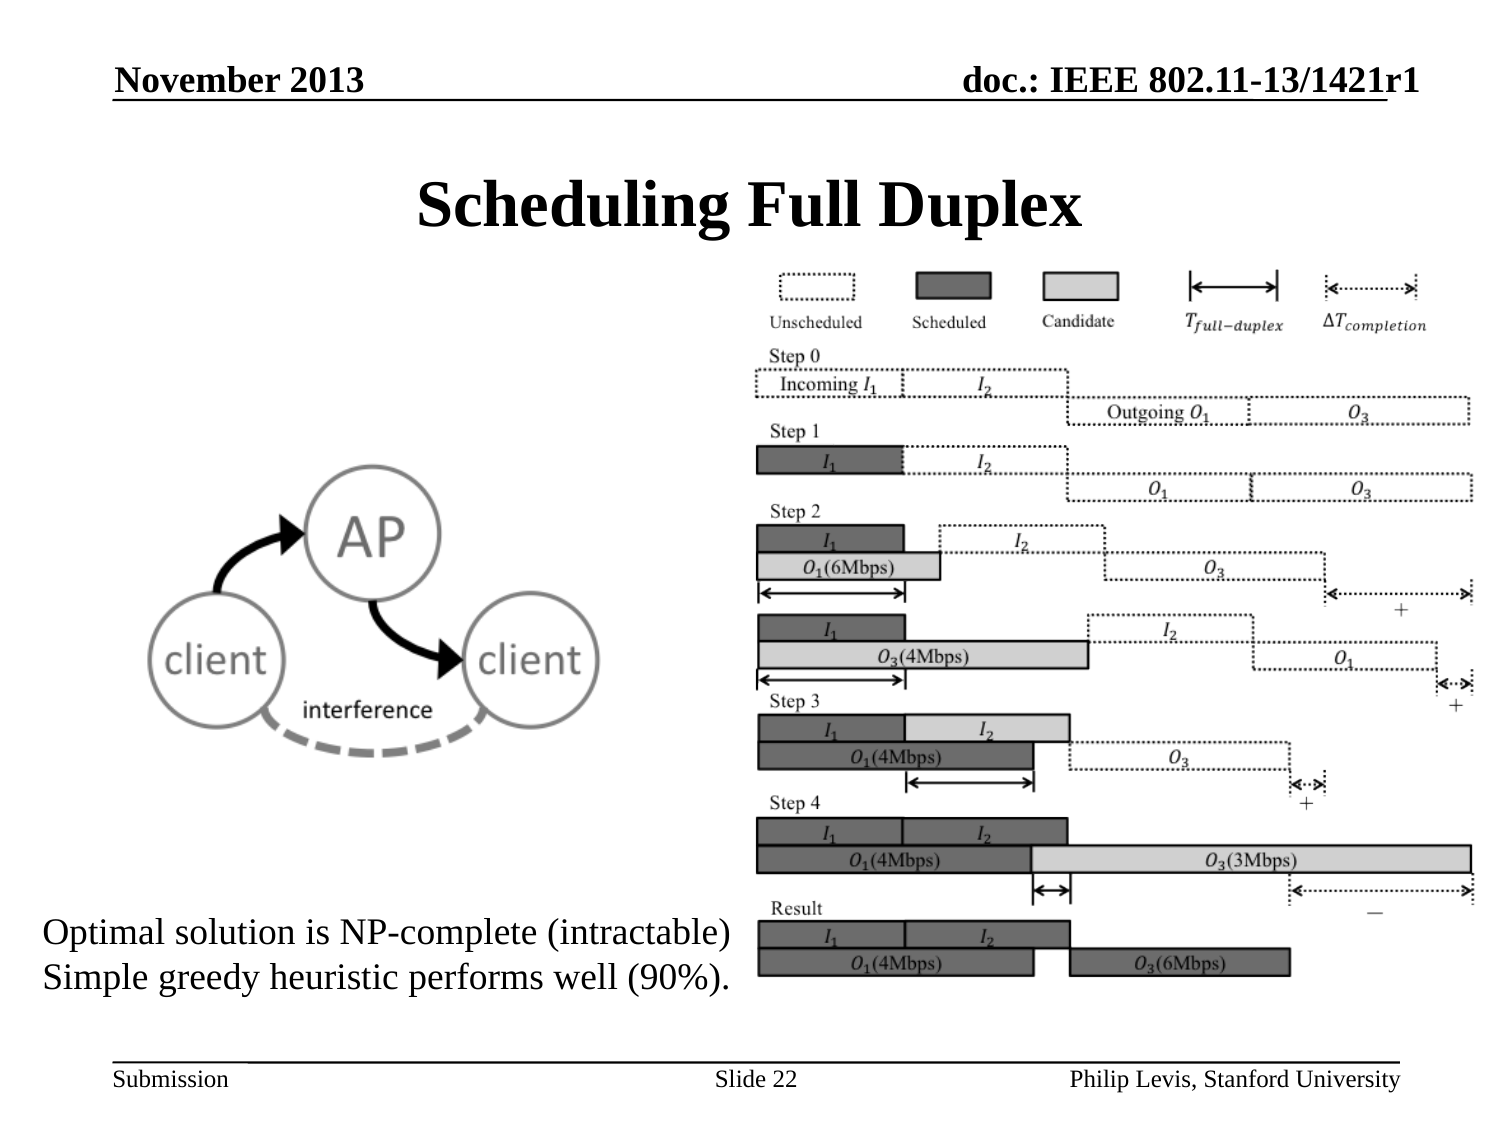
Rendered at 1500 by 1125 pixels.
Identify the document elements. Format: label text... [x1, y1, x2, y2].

title Scheduling Full Duplex [112, 112, 1388, 288]
text_box Optimal solution is NP-complete (intractable) Simple greedy heuristic performs well (90%). [27, 899, 394, 1005]
footer Philip Levis, Stanford University [1064, 1061, 1402, 1093]
picture [74, 449, 399, 768]
slide_number Slide 22 [712, 1061, 800, 1093]
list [399, 262, 1500, 1013]
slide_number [114, 54, 370, 101]
